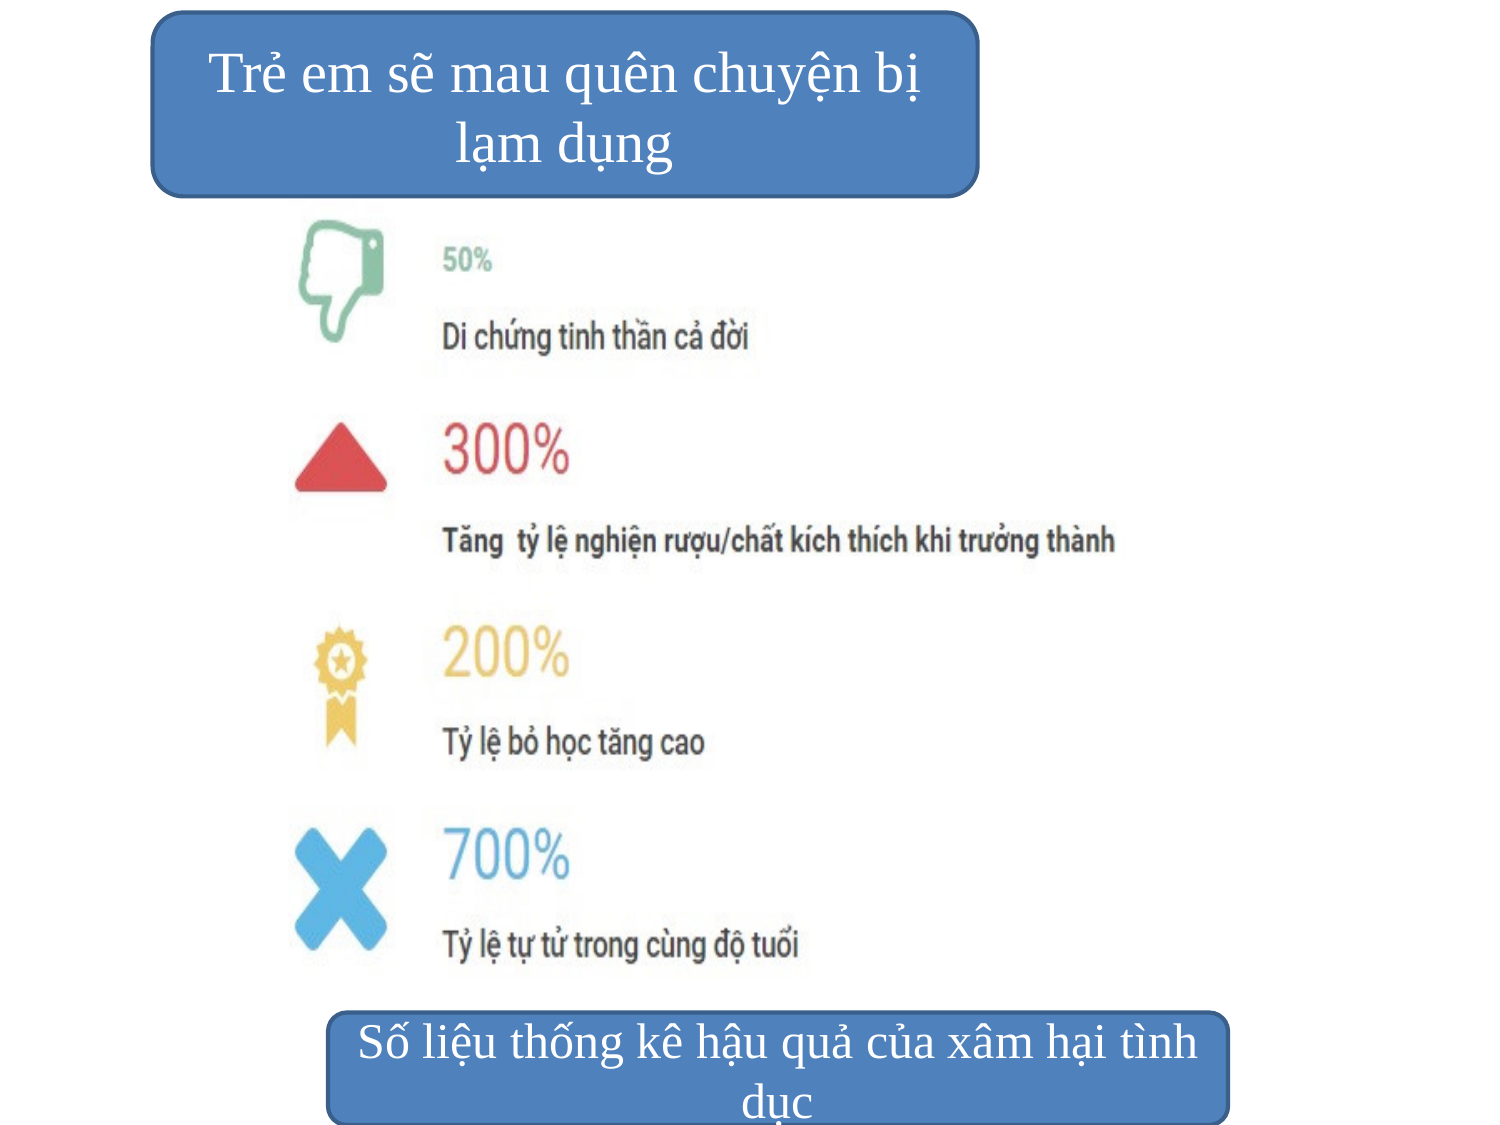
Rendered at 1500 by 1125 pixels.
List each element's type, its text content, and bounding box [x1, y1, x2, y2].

text_box Số liệu thống kê hậu quả của xâm hại tình dục [325, 1010, 1231, 1125]
text_box Trẻ em sẽ mau quên chuyện bị lạm dụng [150, 10, 980, 199]
picture [234, 177, 1323, 979]
